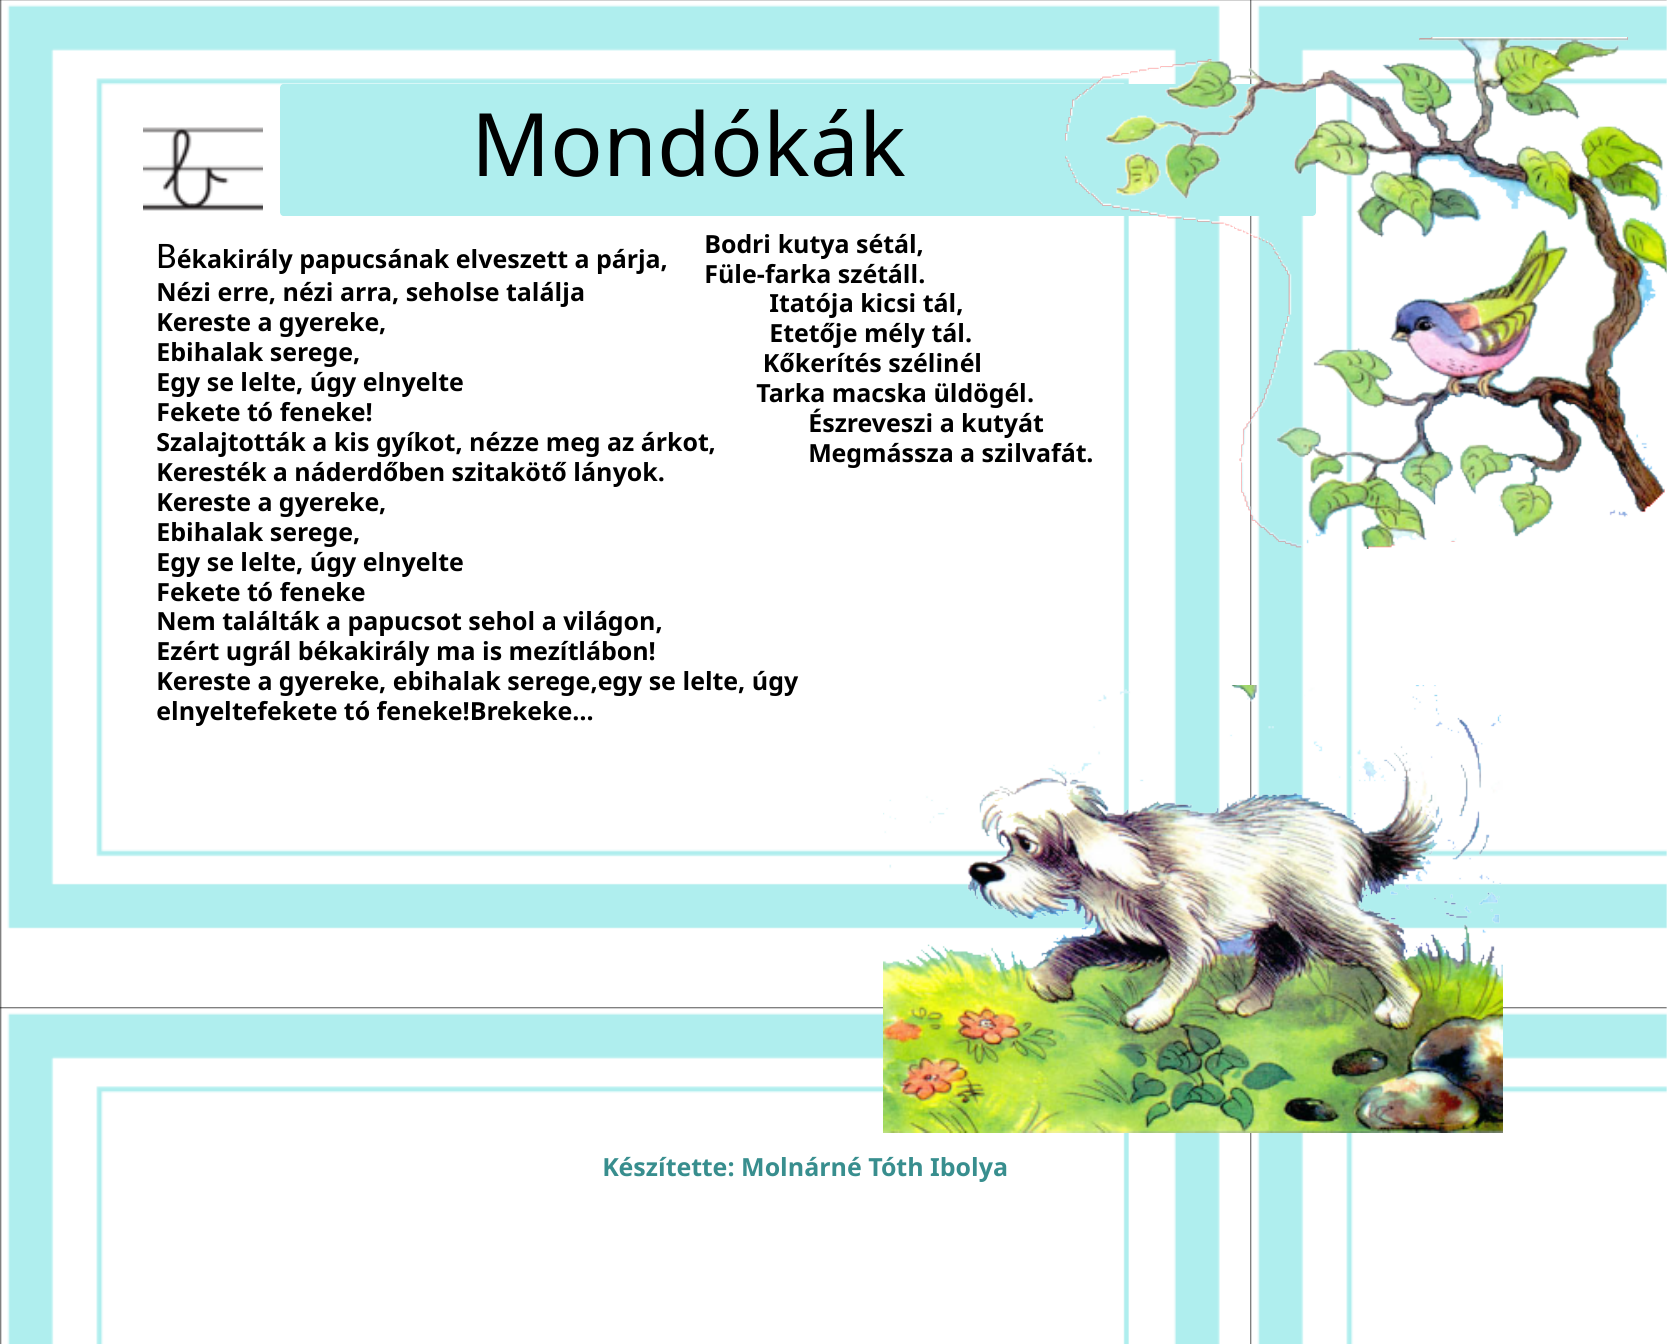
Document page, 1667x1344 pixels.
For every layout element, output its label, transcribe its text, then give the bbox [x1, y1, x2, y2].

picture [0, 0, 1667, 1344]
text_box Bodri kutya sétál, Füle-farka szétáll. Itatója kicsi tál, Etetője mély tál. Kőkerítés szélinél Tarka macska üldögél. Észreveszi a kutyát Megmássza a szilvafát. [830, 222, 1059, 475]
text_box Békakirály papucsának elveszett a párja, Nézi erre, nézi arra, seholse találja Kereste a gyereke, Ebihalak serege, Egy se lelte, úgy elnyelte Fekete tó feneke! Szalajtották a kis gyíkot, nézze meg az árkot, Keresték a náderdőben szitakötő lányok. Kereste a gyereke, Ebihalak serege, Egy se lelte, úgy elnyelte Fekete tó feneke Nem találták a papucsot sehol a világon, Ezért ugrál békakirály ma is mezítlábon! Kereste a gyereke, ebihalak serege,egy se lelte, úgy elnyeltefekete tó feneke!Brekeke… [141, 179, 830, 793]
text_box Készítette: Molnárné Tóth Ibolya [587, 1143, 1040, 1189]
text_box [283, 80, 1059, 213]
text_box [129, 76, 277, 230]
